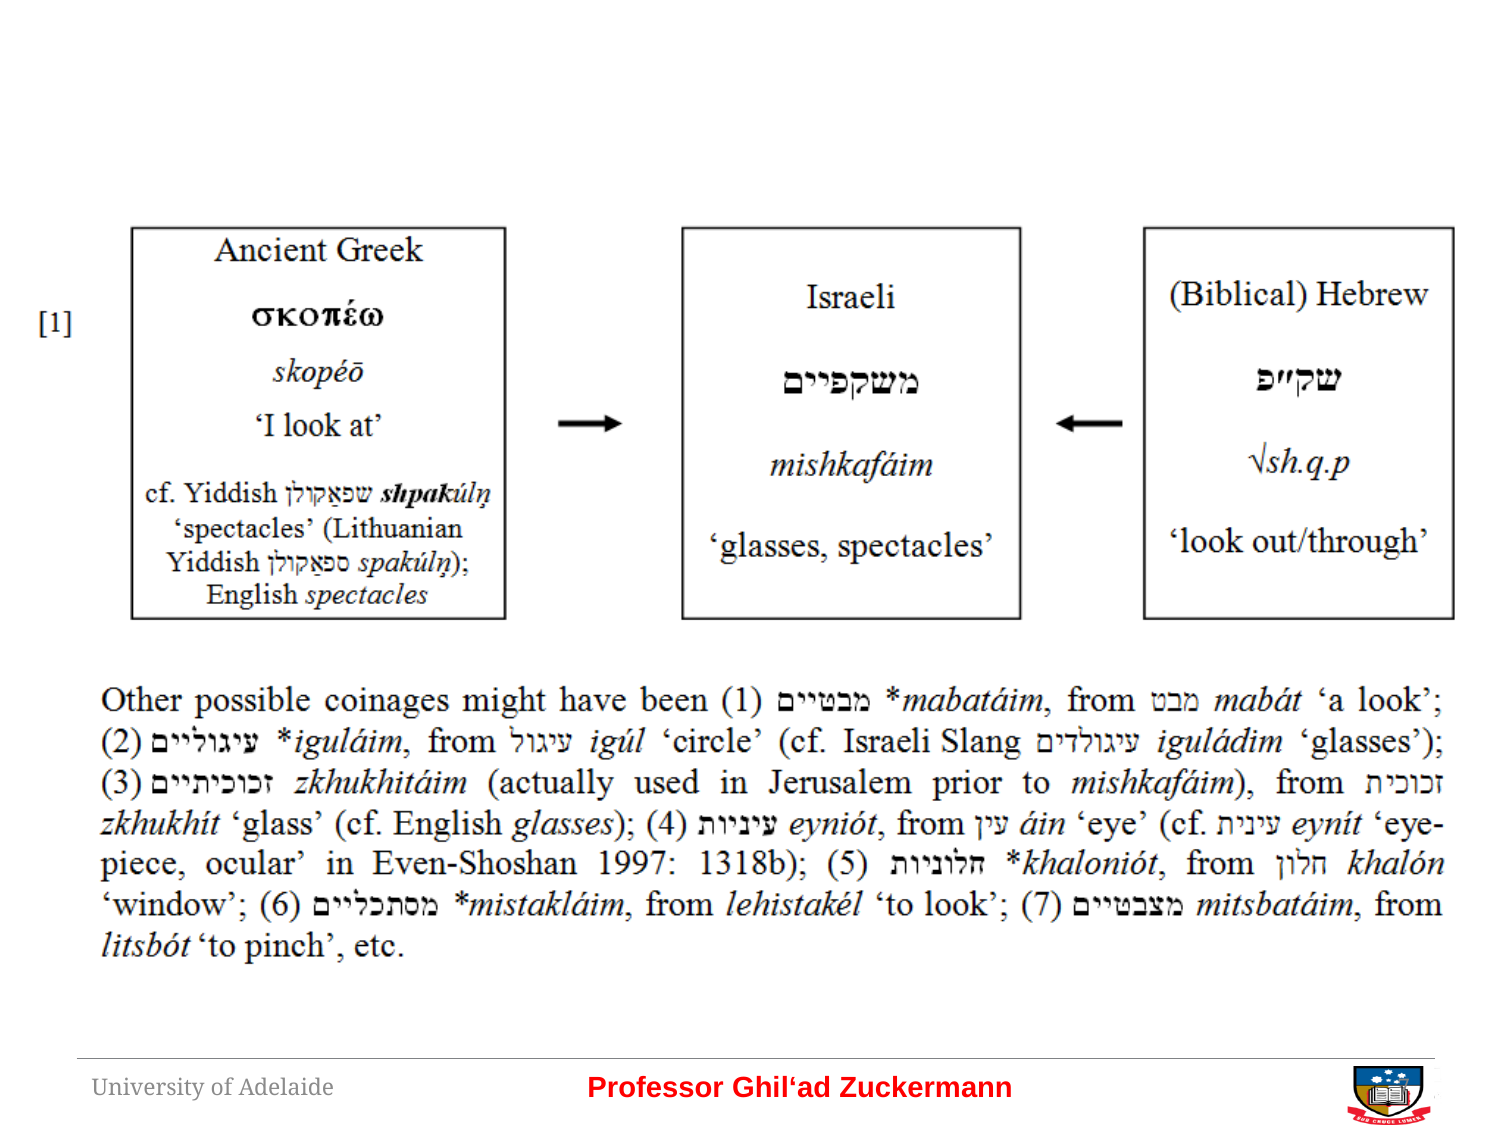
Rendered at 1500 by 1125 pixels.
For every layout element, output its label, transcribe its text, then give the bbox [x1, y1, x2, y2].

picture [35, 203, 1471, 970]
footer University of Adelaide [76, 1057, 552, 1118]
picture [1347, 1066, 1442, 1125]
slide_number 7 [1074, 1057, 1425, 1118]
text_box Professor Ghil‘ad Zuckermann [572, 1061, 1036, 1111]
